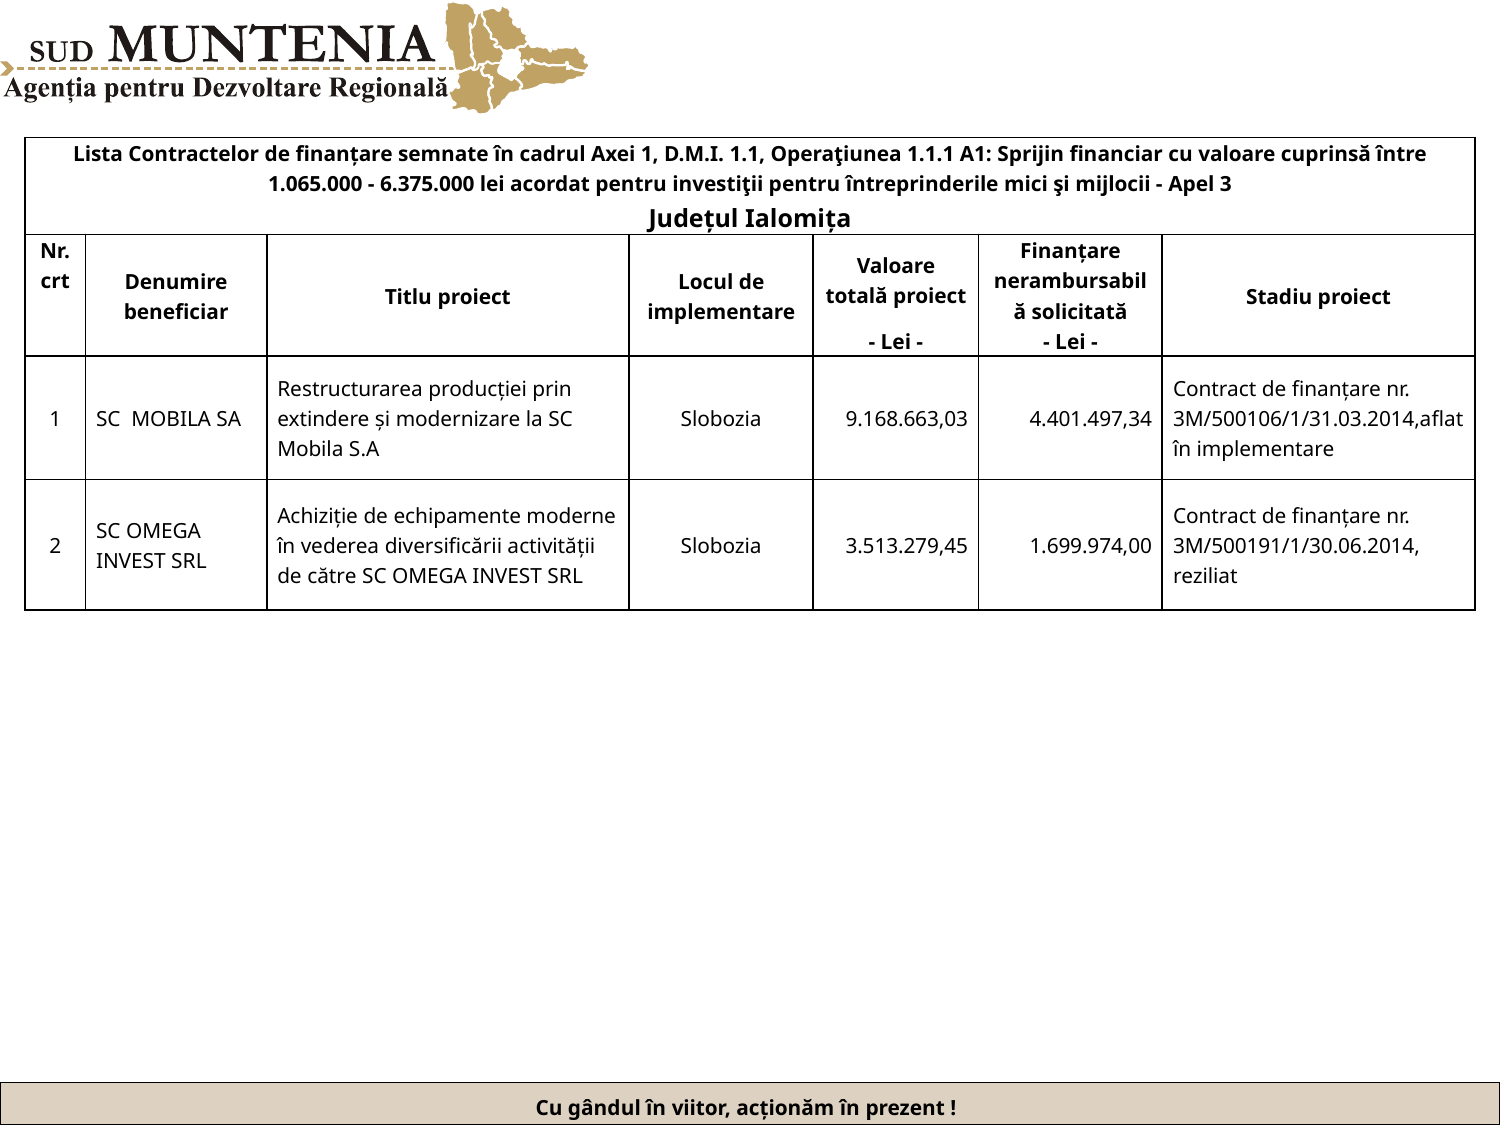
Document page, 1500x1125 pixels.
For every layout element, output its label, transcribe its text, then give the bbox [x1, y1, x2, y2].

table_cell Titlu proiect [268, 235, 628, 355]
table_cell Contract de finanțare nr. 3M/500106/1/31.03.2014,aflat în implementare [1163, 357, 1474, 479]
table_cell SC OMEGA INVEST SRL [86, 480, 266, 609]
table_header Lista Contractelor de finanțare semnate în cadrul Axei 1, D.M.I. 1.1, Operaţiunea 1.1.1 A1: Sprijin financiar cu valoare cuprinsă între 1.065.000 - 6.375.000 lei acordat pentru investiţii pentru întreprinderile mici şi mijlocii - Apel 3 Județul Ialomița [26, 138, 1474, 234]
table_cell - Lei - [979, 325, 1161, 355]
table_cell Contract de finanțare nr. 3M/500191/1/30.06.2014, reziliat [1163, 480, 1474, 609]
table_cell 3.513.279,45 [814, 480, 978, 609]
table_cell 1.699.974,00 [979, 480, 1161, 609]
table_cell Achiziție de echipamente moderne în vederea diversificării activității de către SC OMEGA INVEST SRL [268, 480, 628, 609]
table_cell 4.401.497,34 [979, 357, 1161, 479]
table_cell - Lei - [814, 325, 978, 355]
table_cell 1 [26, 357, 85, 479]
table_cell Denumire beneficiar [86, 235, 266, 355]
table_cell SC MOBILA SA [86, 357, 266, 479]
table_cell Stadiu proiect [1163, 235, 1474, 355]
table_cell Finanțare nerambursabilă solicitată [979, 235, 1161, 325]
table_cell Locul de implementare [630, 235, 812, 355]
table_cell 2 [26, 480, 85, 609]
table_cell Restructurarea producției prin extindere și modernizare la SC Mobila S.A [268, 357, 628, 479]
table_cell Nr. crt [26, 235, 85, 355]
table_cell Valoare totală proiect [814, 235, 978, 325]
table_cell 9.168.663,03 [814, 357, 978, 479]
table_cell Slobozia [630, 480, 812, 609]
table_cell Slobozia [630, 357, 812, 479]
